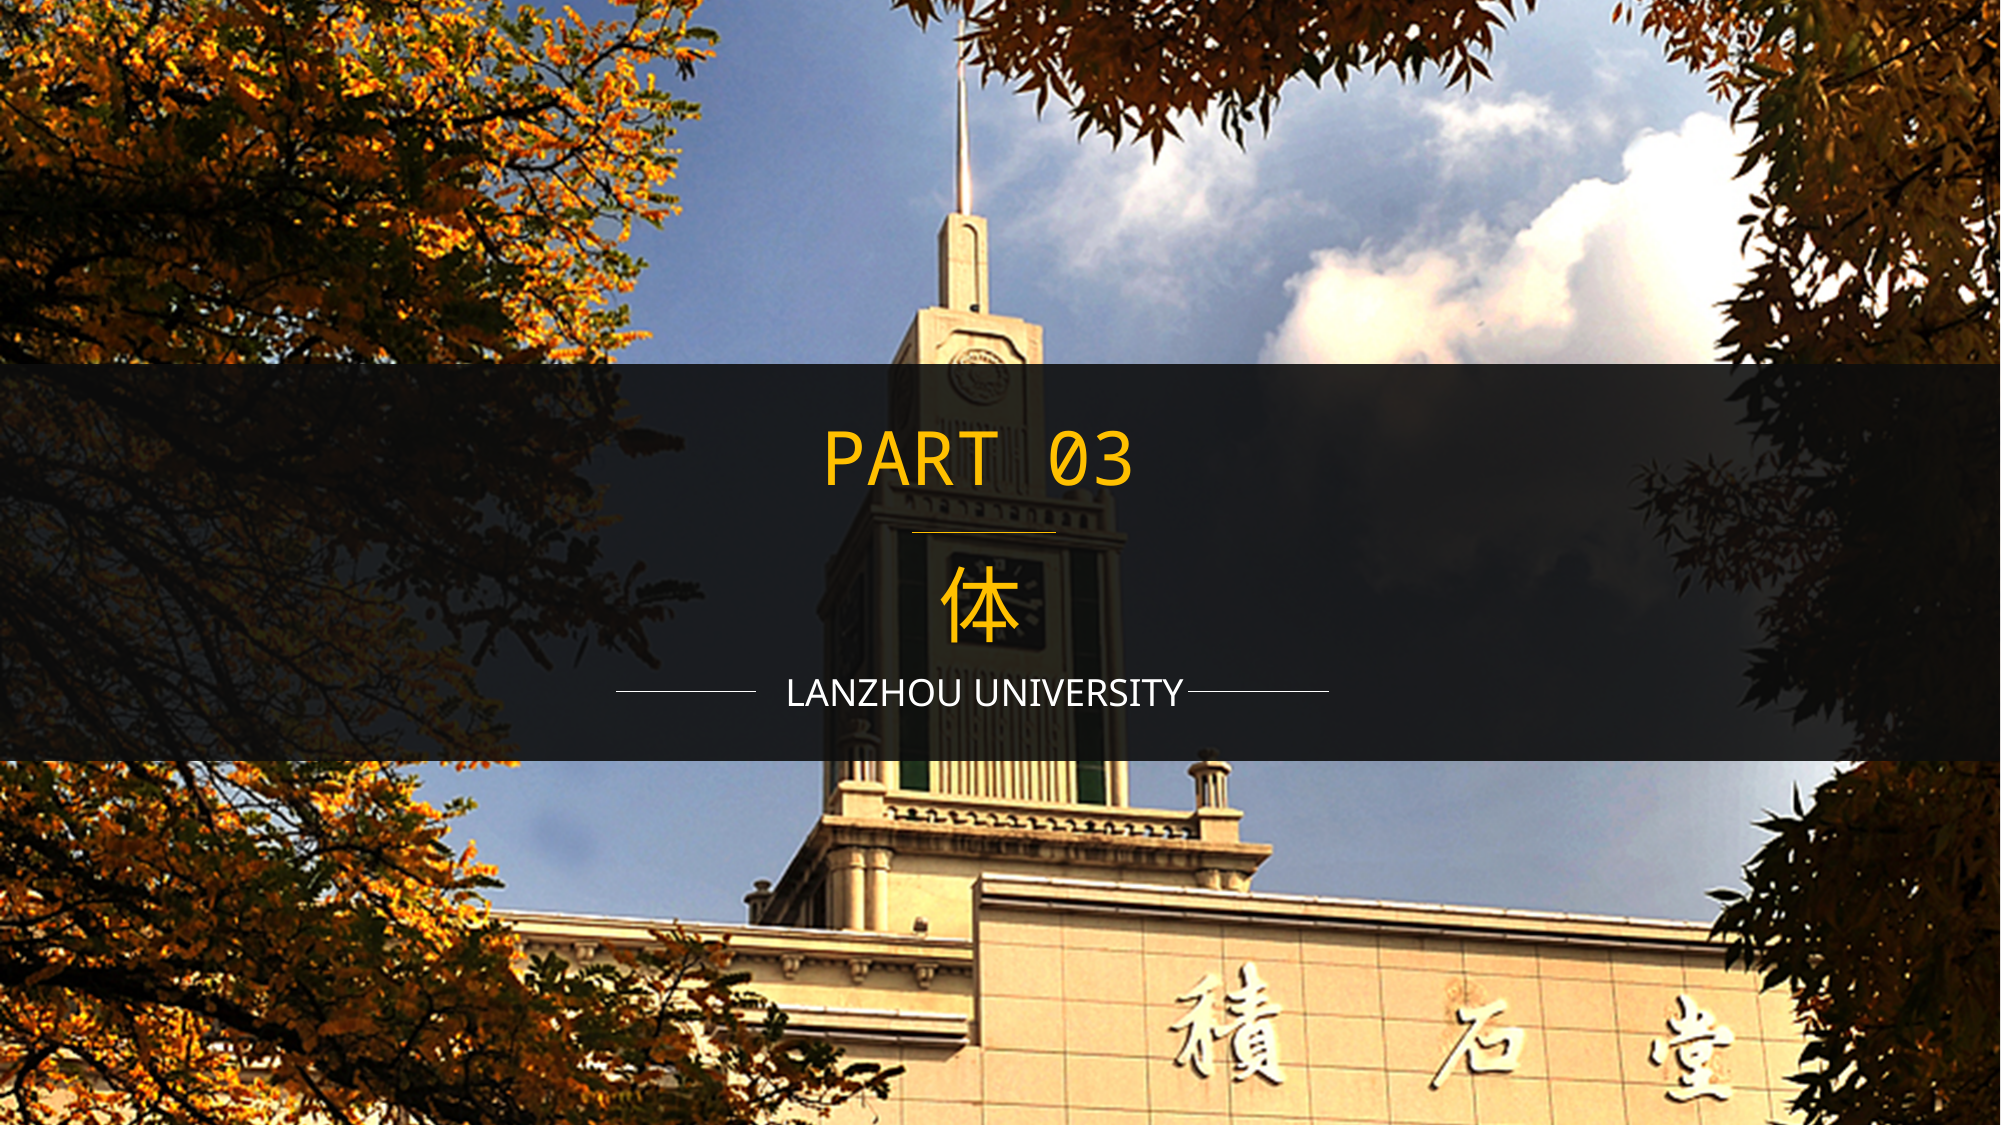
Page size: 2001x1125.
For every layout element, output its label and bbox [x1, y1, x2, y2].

text_box [616, 402, 1329, 722]
picture [0, 0, 2001, 1125]
text_box [0, 364, 2000, 761]
